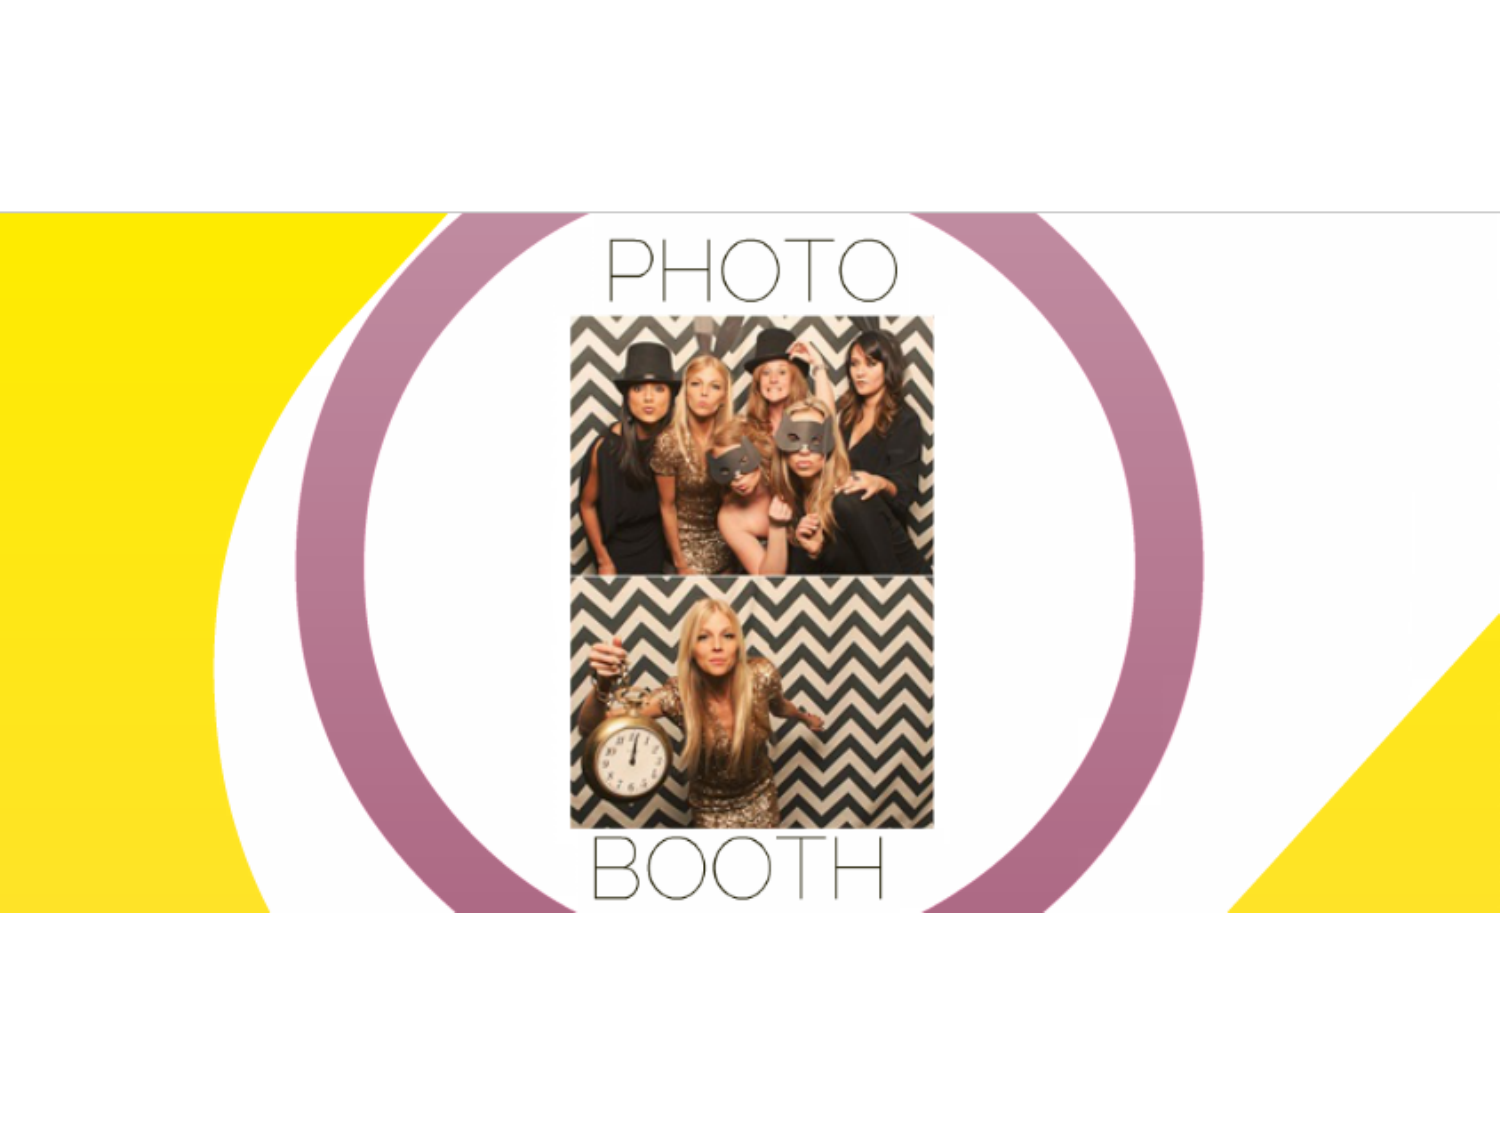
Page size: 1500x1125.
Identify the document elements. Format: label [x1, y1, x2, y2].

picture [0, 210, 1500, 913]
